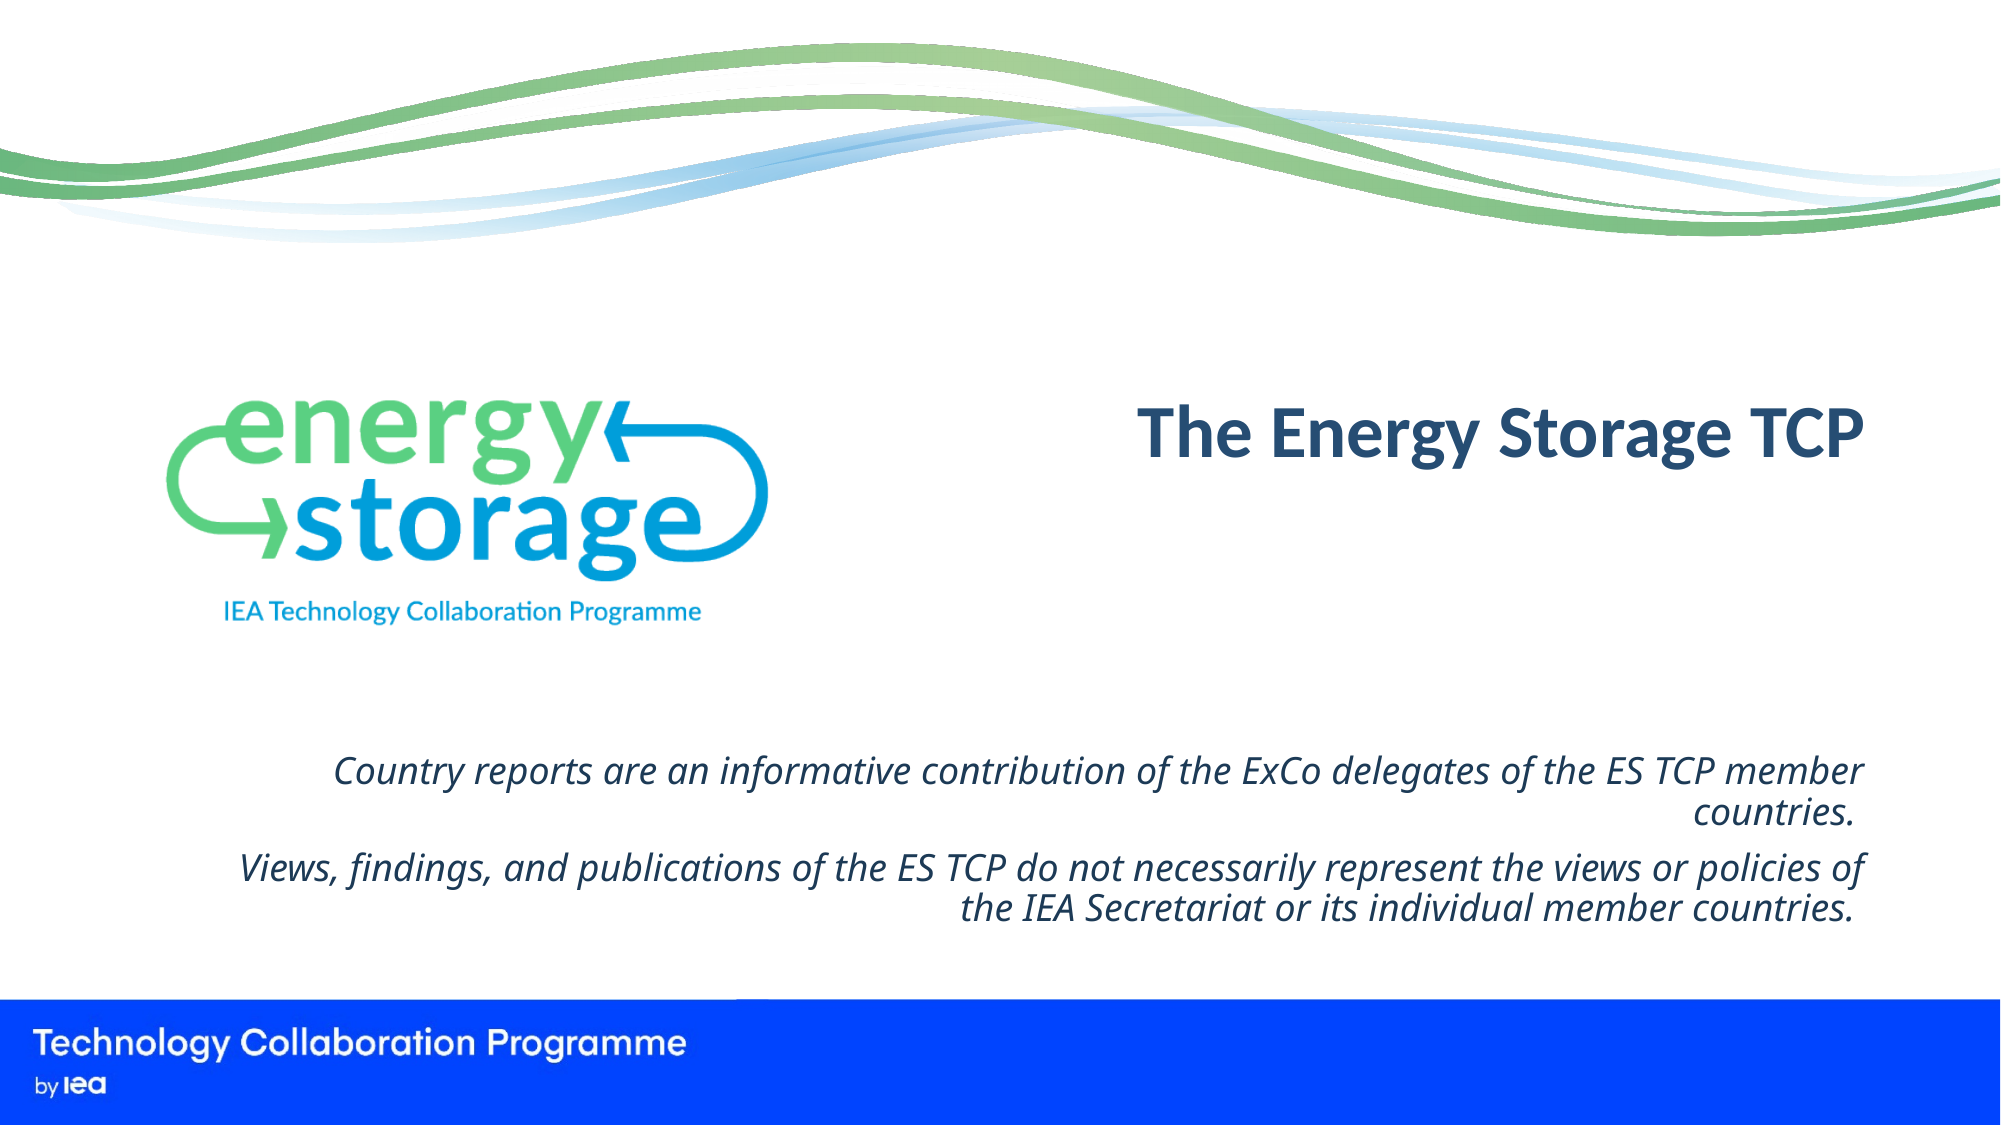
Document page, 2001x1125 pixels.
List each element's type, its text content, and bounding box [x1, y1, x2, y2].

list The Energy Storage TCP [837, 385, 1881, 671]
picture [119, 343, 816, 683]
picture [0, 43, 2001, 243]
text_box Country reports are an informative contribution of the ExCo delegates of the ES TCP member countries. Views, findings, and publications of the ES TCP do not necessarily represent the views or policies of the IEA Secretariat or its individual member countries. [164, 745, 1881, 908]
picture [0, 999, 2001, 1125]
